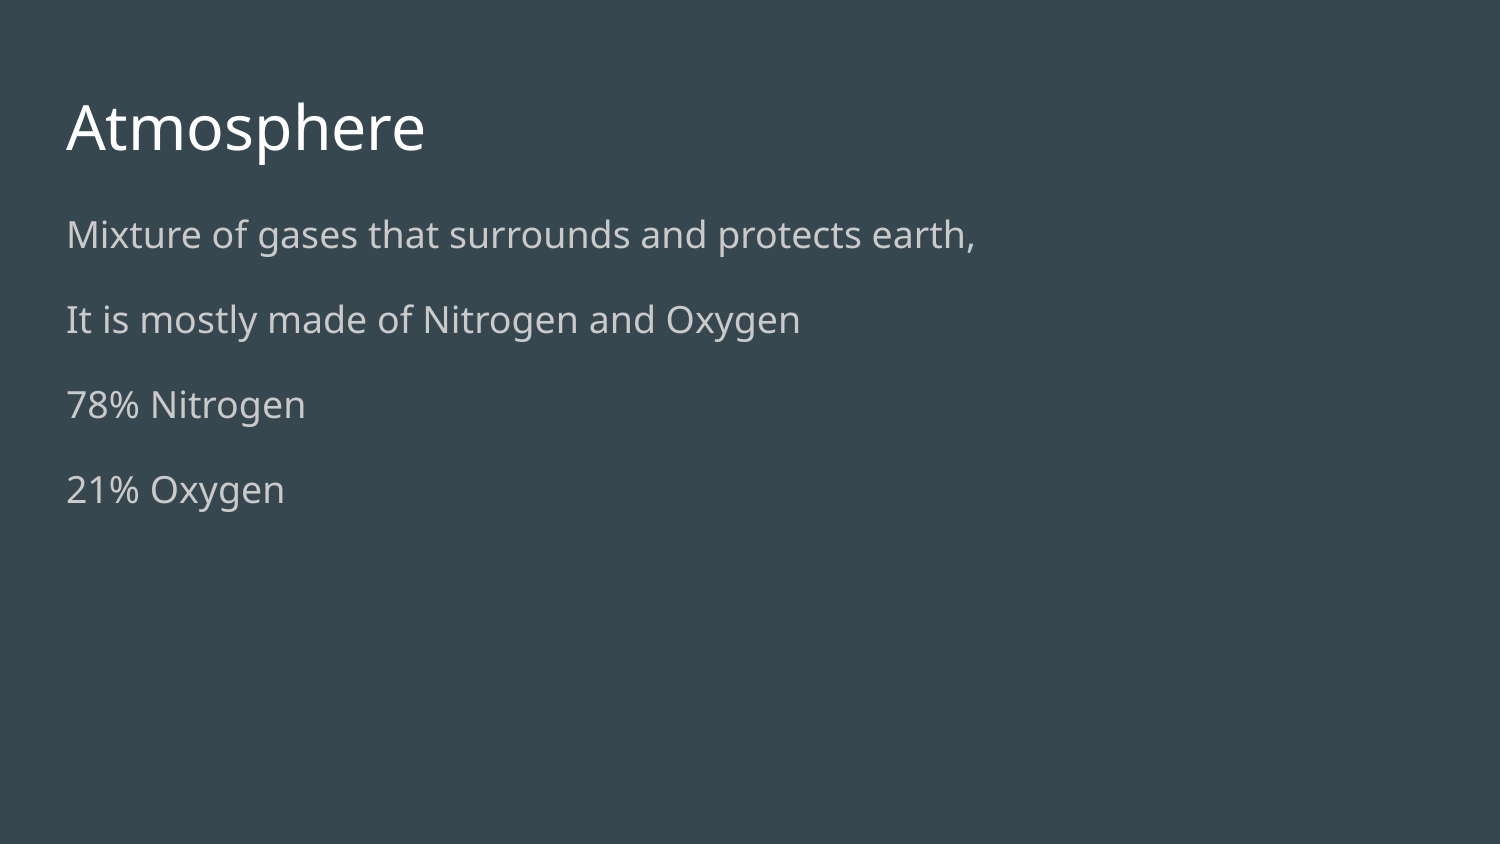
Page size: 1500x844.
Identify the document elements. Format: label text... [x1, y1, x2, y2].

title Atmosphere [51, 72, 1449, 167]
list Mixture of gases that surrounds and protects earth, It is mostly made of Nitrogen and Oxygen 78% Nitrogen 21% Oxygen [51, 189, 1449, 750]
